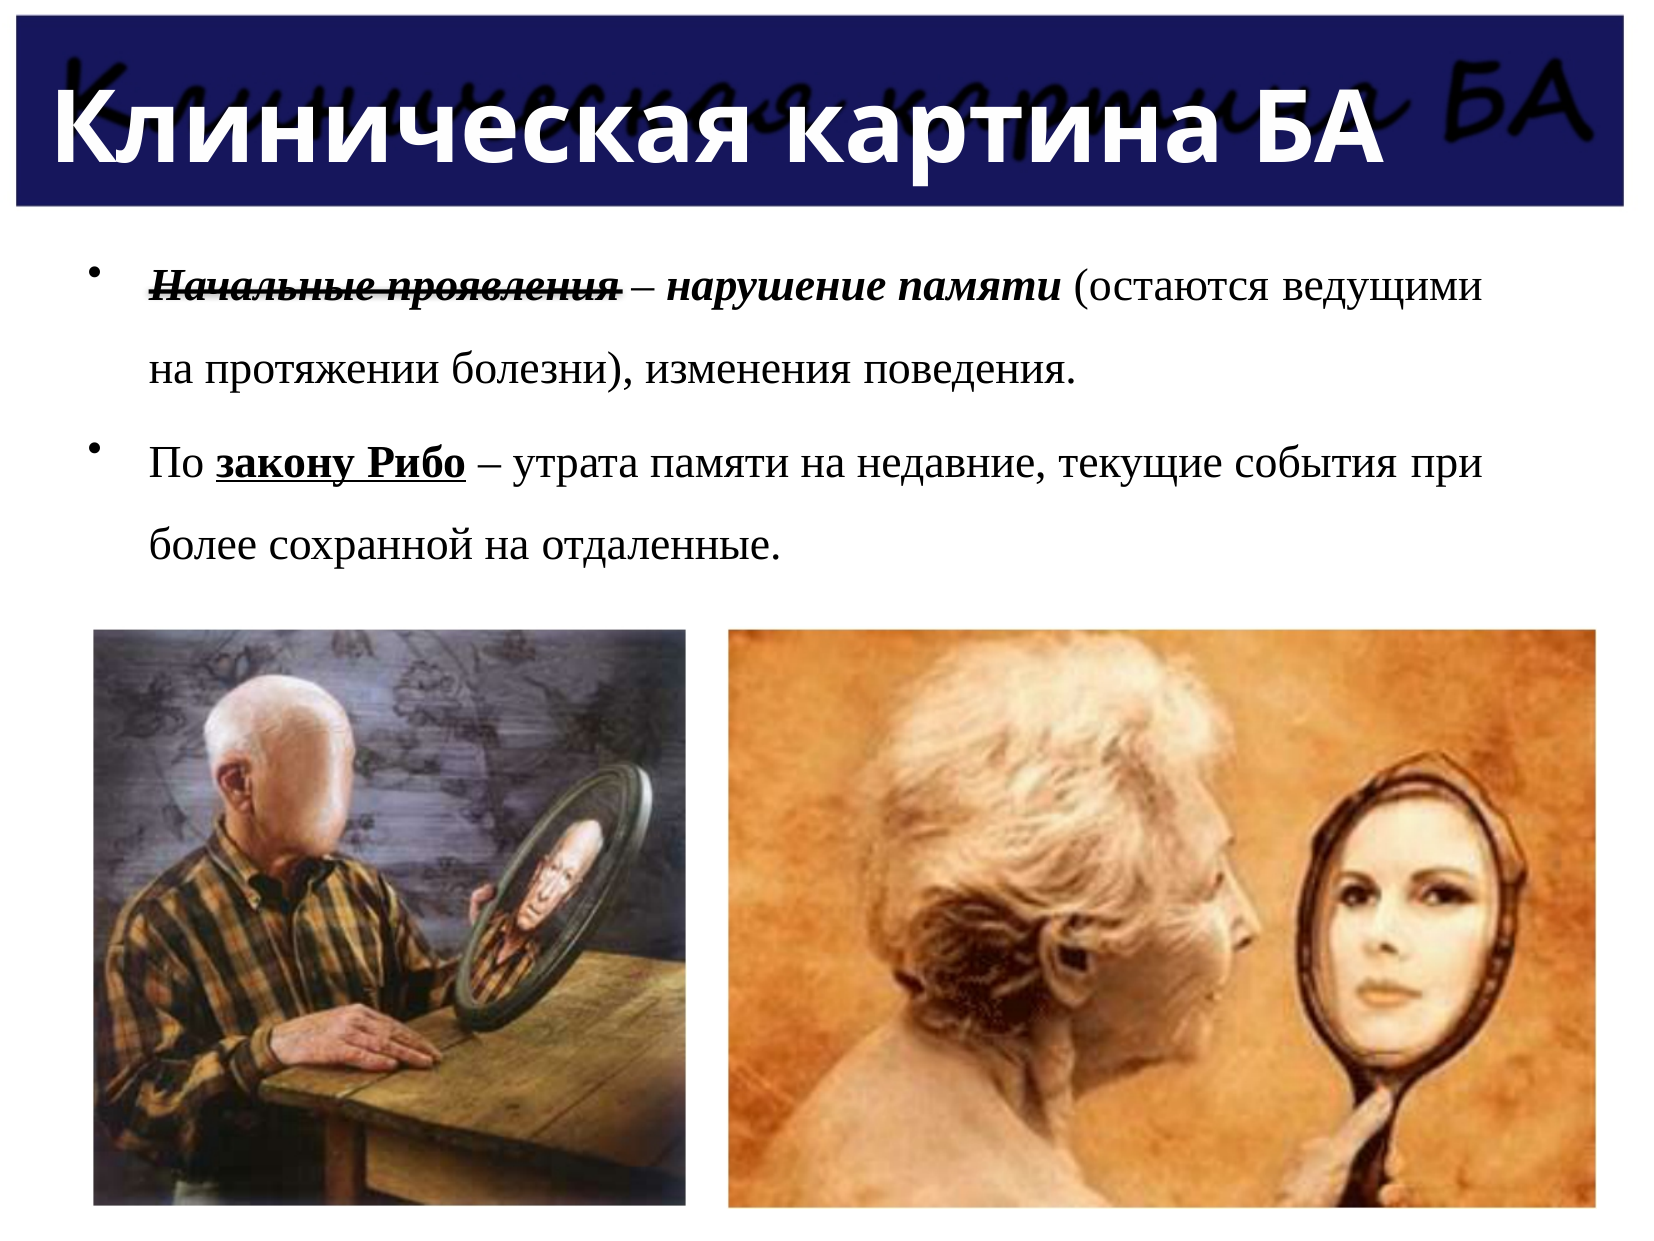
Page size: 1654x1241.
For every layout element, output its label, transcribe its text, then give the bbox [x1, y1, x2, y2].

picture [725, 625, 1597, 1209]
picture [90, 626, 687, 1207]
picture [0, 12, 1654, 243]
text_box По закону Рибо – утрата памяти на недавние, текущие события при более сохранной на отдаленные. [148, 404, 1502, 569]
text_box • [86, 417, 105, 473]
text_box • [86, 254, 105, 297]
text_box Начальные проявления – нарушение памяти (остаются ведущими на протяжении болезни), изменения поведения. [148, 254, 1501, 393]
